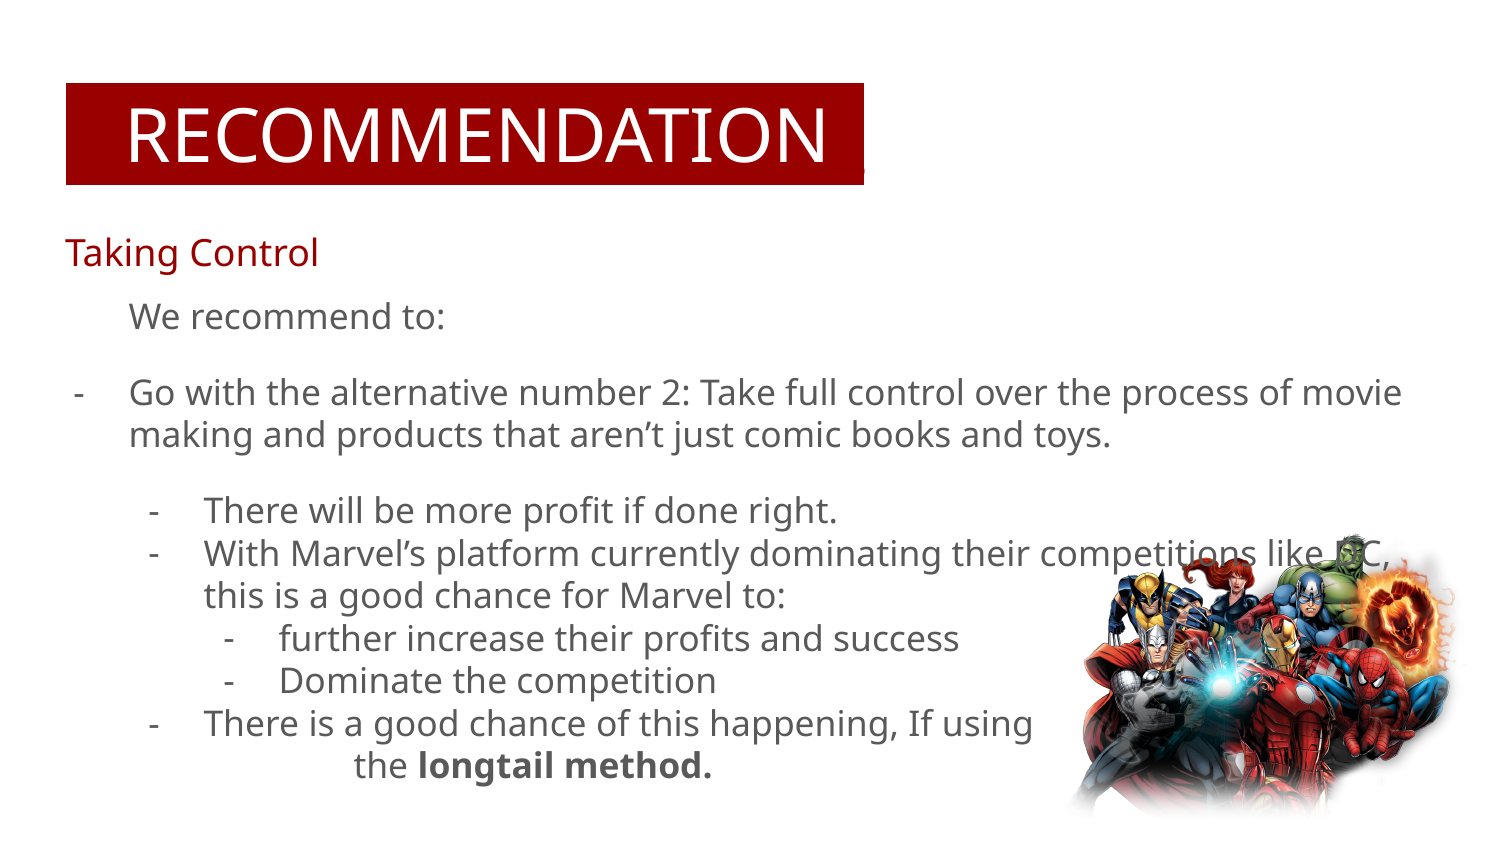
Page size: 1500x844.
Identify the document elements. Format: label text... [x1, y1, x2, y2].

title RECOMMENDATION_ [51, 72, 1449, 167]
text_box Taking Control [49, 214, 1437, 289]
picture [1061, 532, 1470, 824]
list We recommend to: Go with the alternative number 2: Take full control over the process of movie making and products that aren’t just comic books and toys. There will be more profit if done right. With Marvel’s platform currently dominating their competitions like DC, this is a good chance for Marvel to: further increase their profits and success Dominate the competition There is a good chance of this happening, If using the longtail method. [38, 279, 1437, 750]
